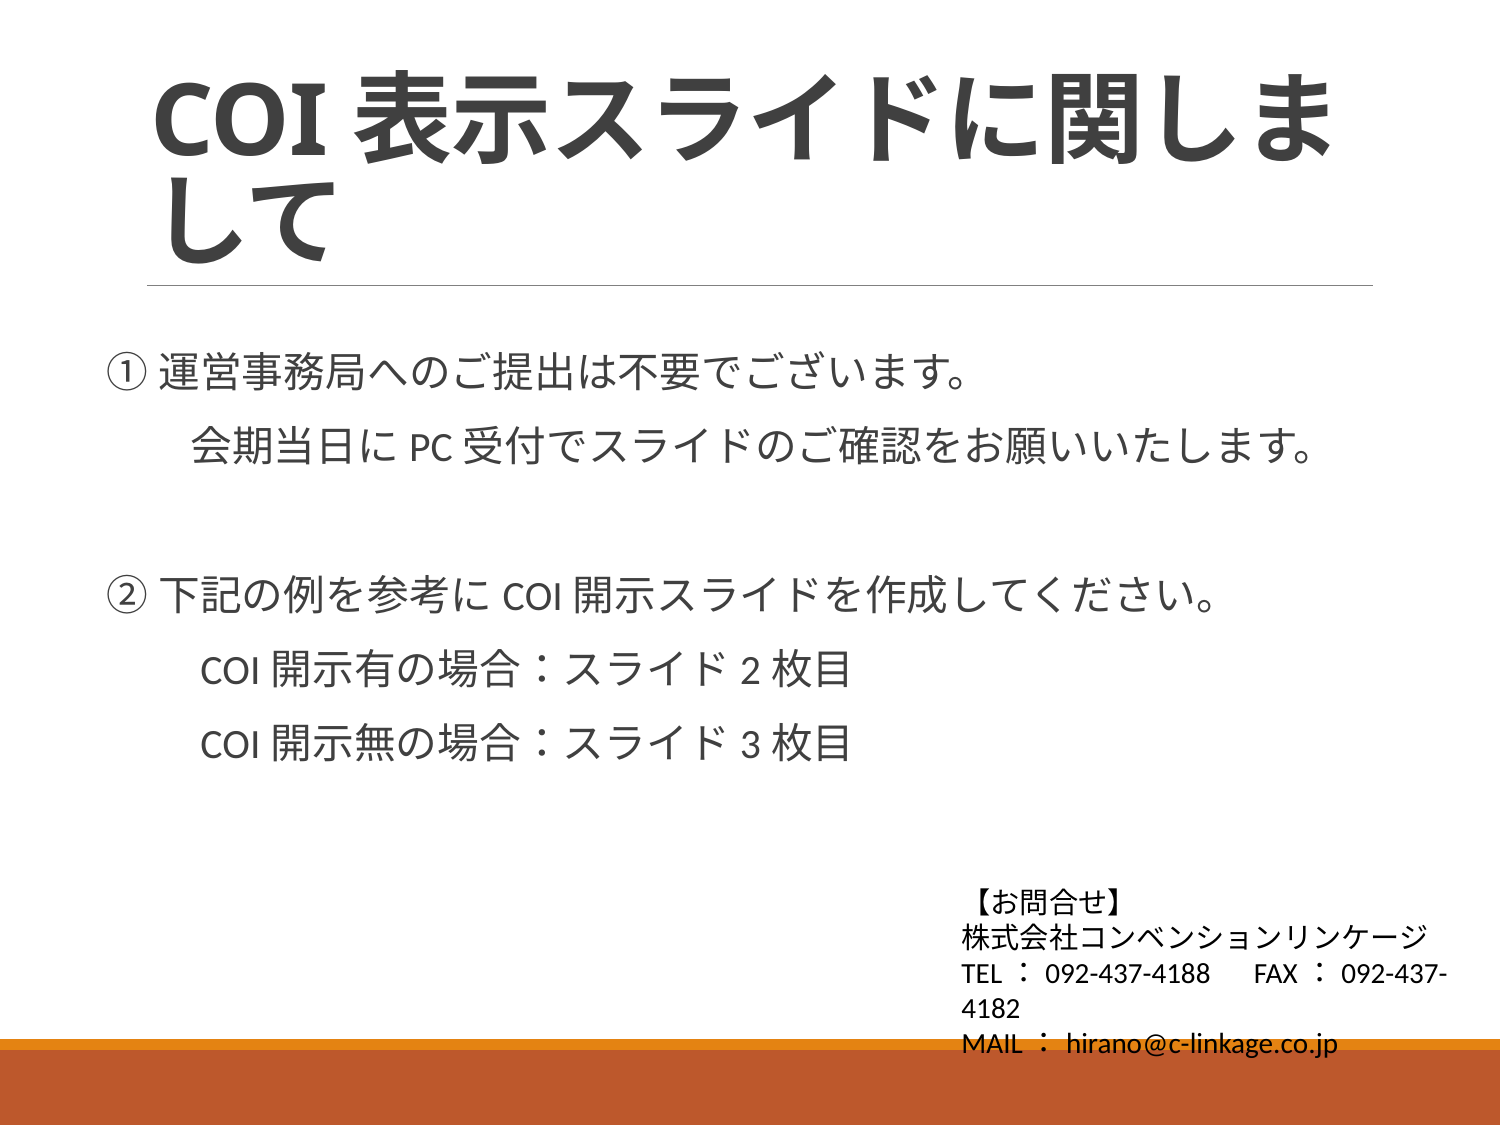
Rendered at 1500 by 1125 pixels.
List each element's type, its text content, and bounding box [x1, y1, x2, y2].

text_box 【お問合せ】 株式会社コンベンションリンケージ TEL：092-437-4188 FAX：092-437-4182 MAIL：hirano@c-linkage.co.jp [946, 877, 1500, 1067]
title COI表示スライドに関しまして [135, 47, 1373, 285]
list ①運営事務局へのご提出は不要でございます。 会期当日にPC受付でスライドのご確認をお願いいたします。 ②下記の例を参考にCOI開示スライドを作成してください。 COI開示有の場合：スライド2枚目 COI開示無の場合：スライド3枚目 [106, 344, 1401, 878]
